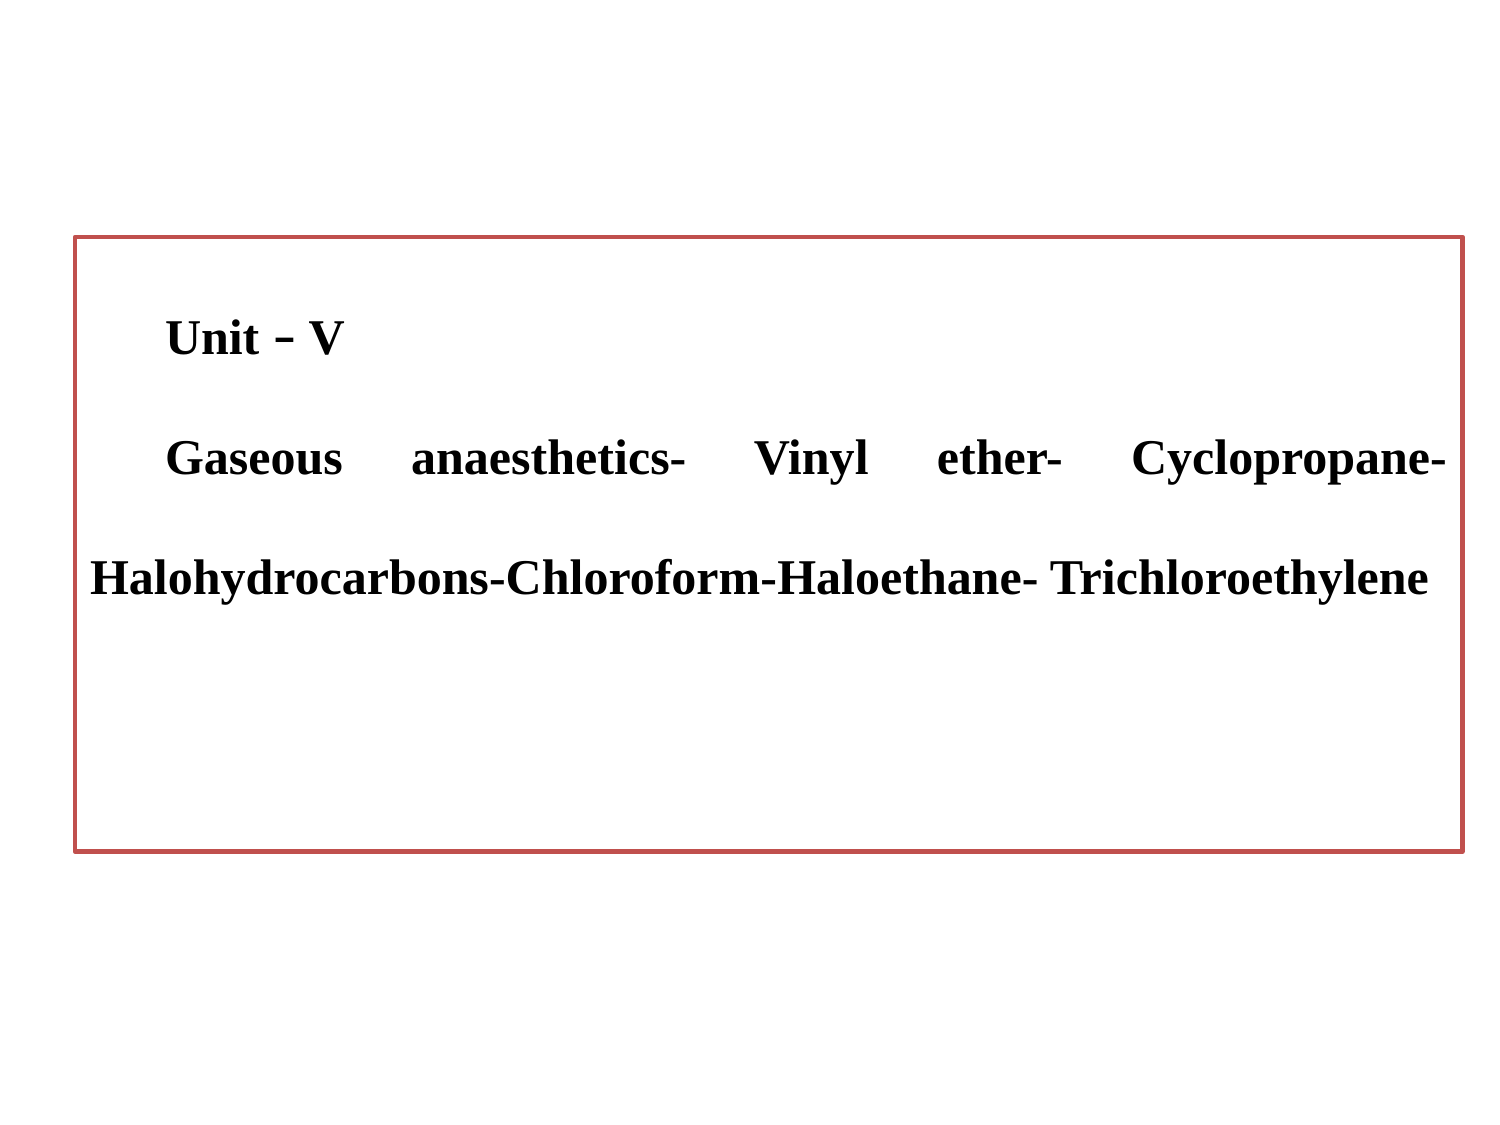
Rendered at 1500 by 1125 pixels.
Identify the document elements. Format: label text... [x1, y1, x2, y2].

text_box Unit – V Gaseous anaesthetics- Vinyl ether- Cyclopropane- Halohydrocarbons-Chloroform-Haloethane- Trichloroethylene [73, 235, 1465, 854]
